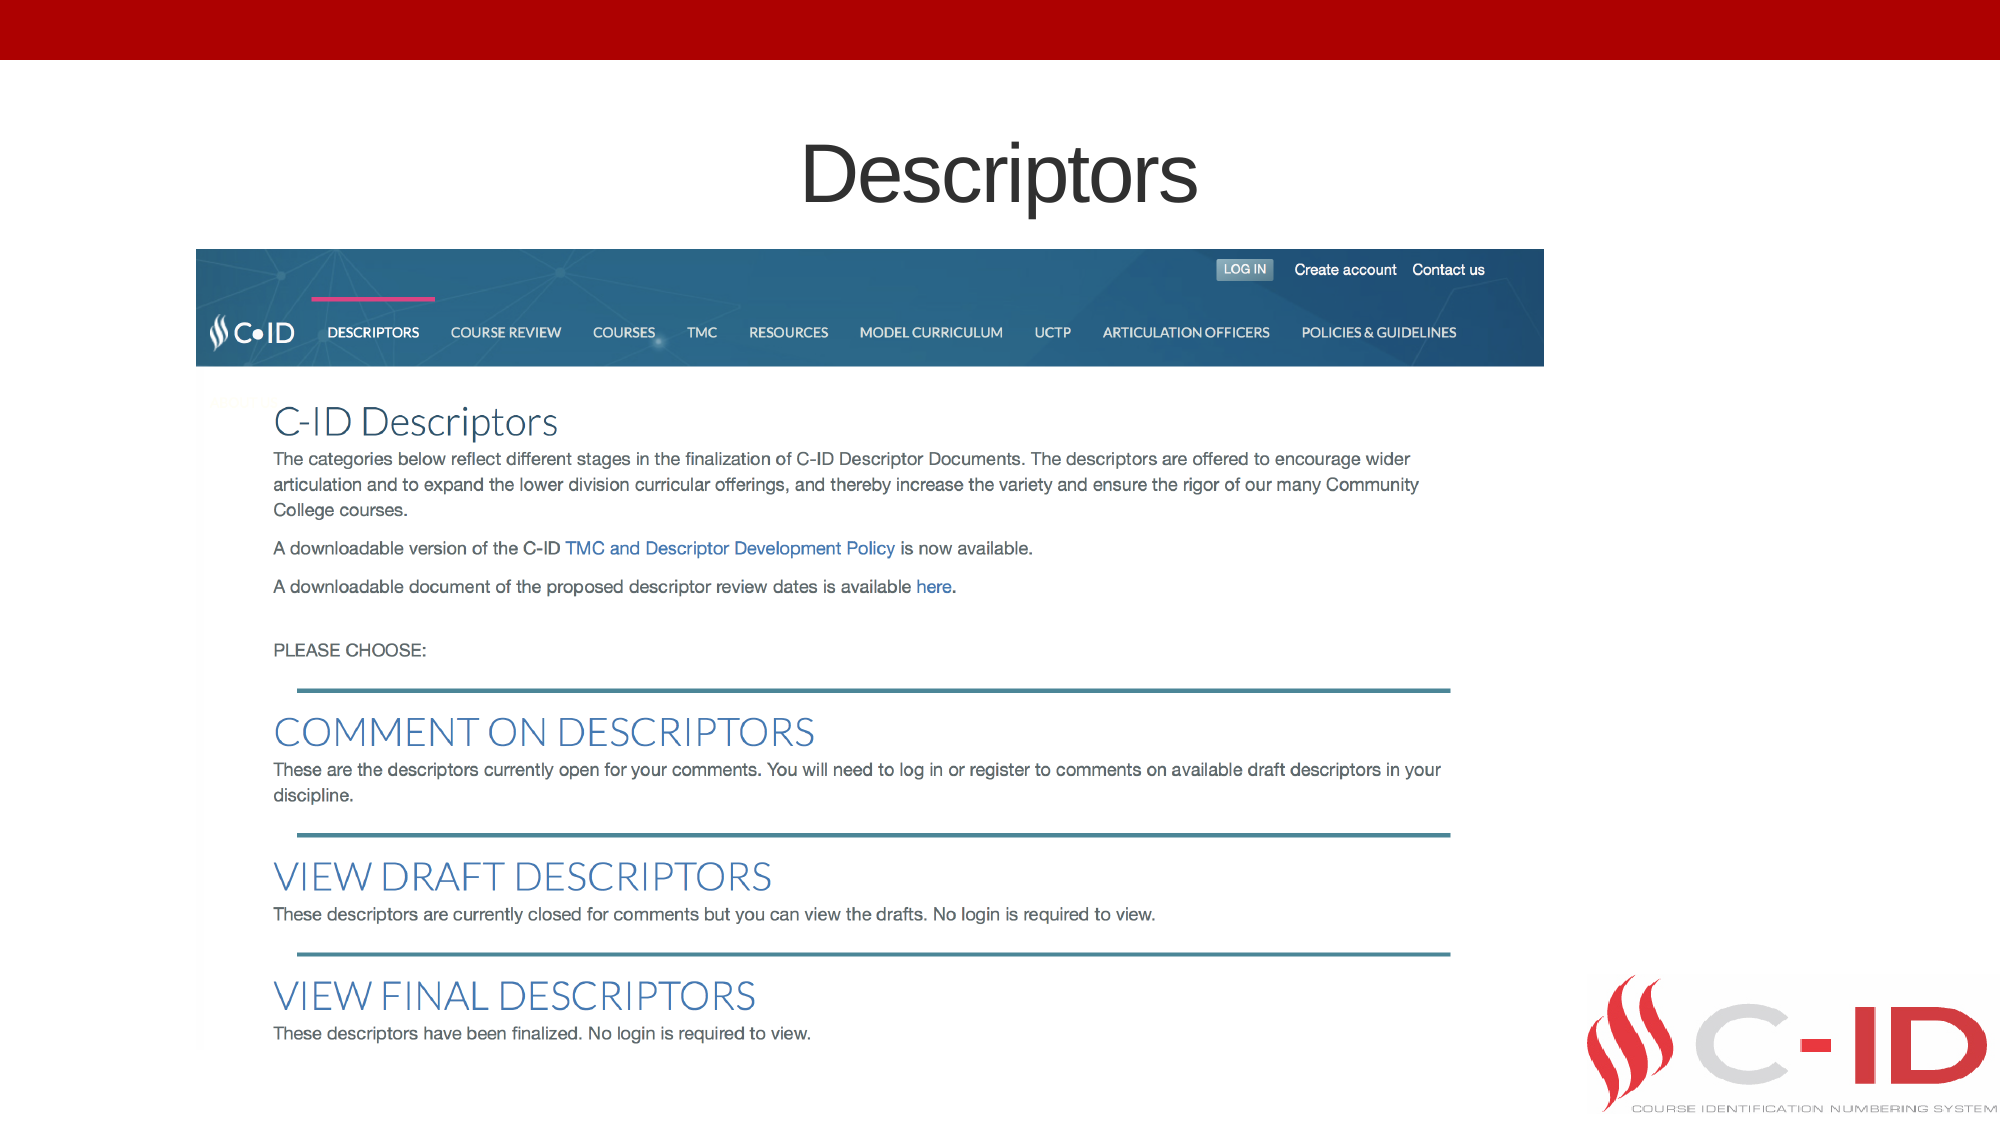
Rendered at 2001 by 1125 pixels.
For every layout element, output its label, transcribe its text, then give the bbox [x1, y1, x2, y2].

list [196, 249, 1545, 1051]
title Descriptors [99, 87, 1900, 250]
picture [1586, 974, 2000, 1114]
